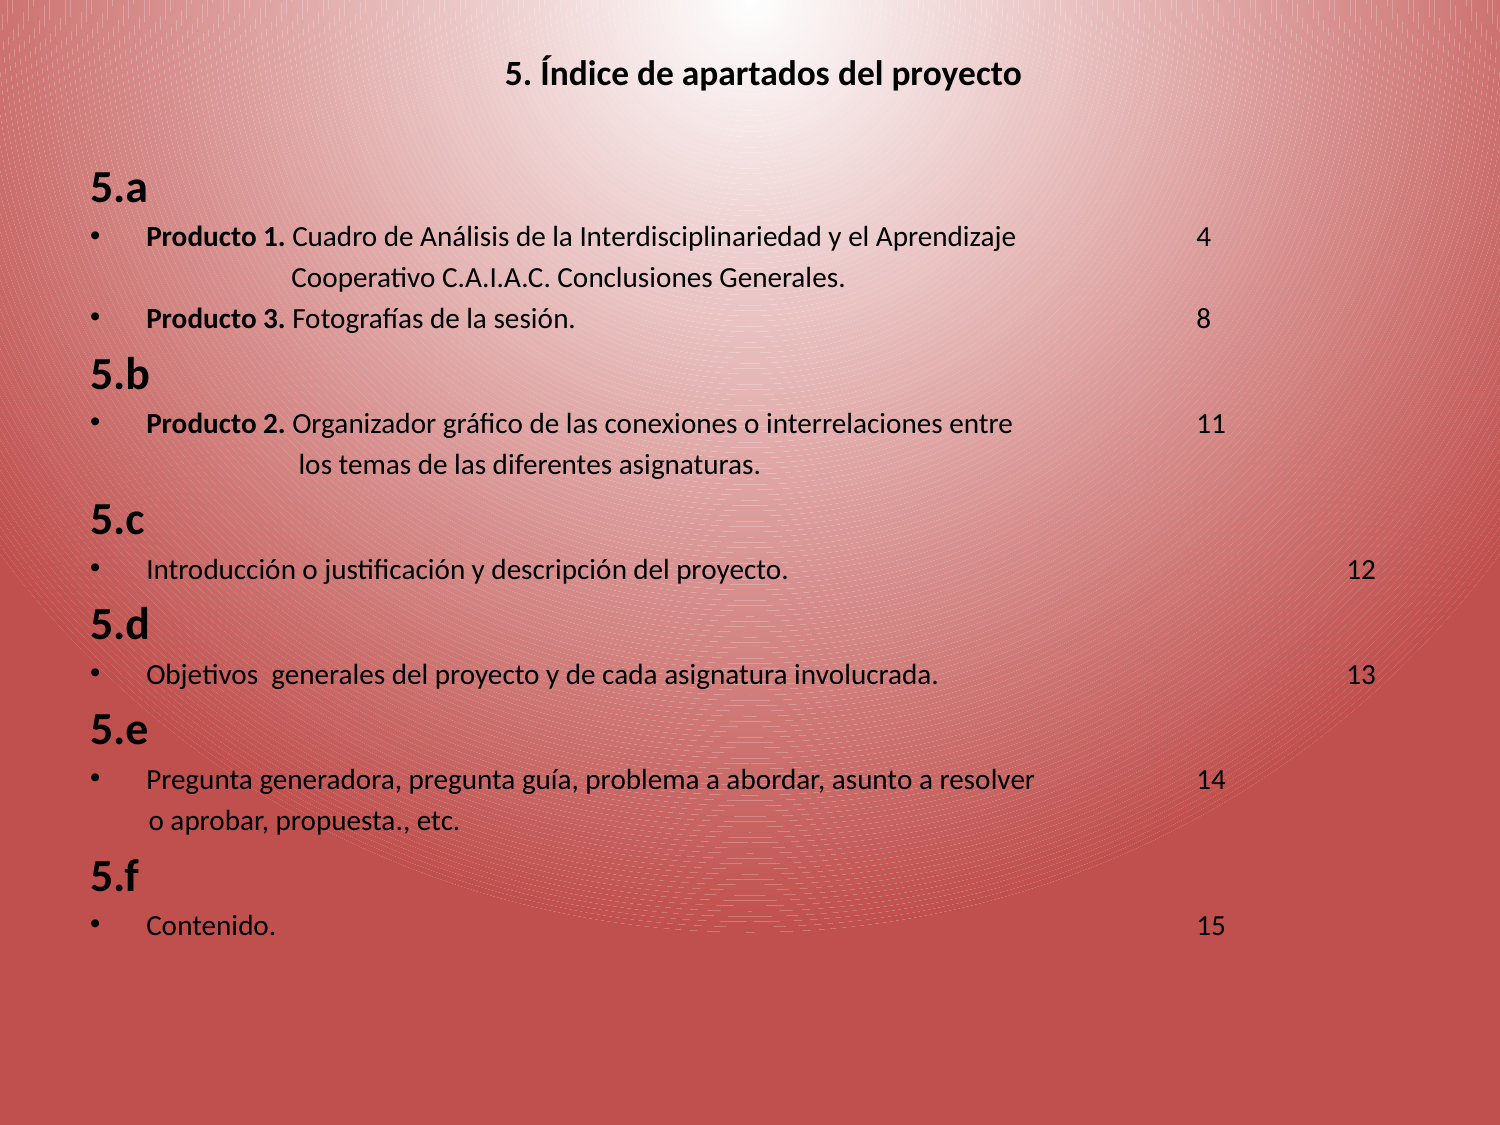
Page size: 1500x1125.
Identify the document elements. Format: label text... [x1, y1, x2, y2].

title 5. Índice de apartados del proyecto [88, 42, 1439, 161]
list 5.a Producto 1. Cuadro de Análisis de la Interdisciplinariedad y el Aprendizaje 4 Cooperativo C.A.I.A.C. Conclusiones Generales. Producto 3. Fotografías de la sesión. 8 5.b Producto 2. Organizador gráfico de las conexiones o interrelaciones entre 11 los temas de las diferentes asignaturas. 5.c Introducción o justificación y descripción del proyecto. 12 5.d Objetivos generales del proyecto y de cada asignatura involucrada. 13 5.e Pregunta generadora, pregunta guía, problema a abordar, asunto a resolver 14 o aprobar, propuesta., etc. 5.f Contenido. 15 [75, 149, 1425, 1005]
